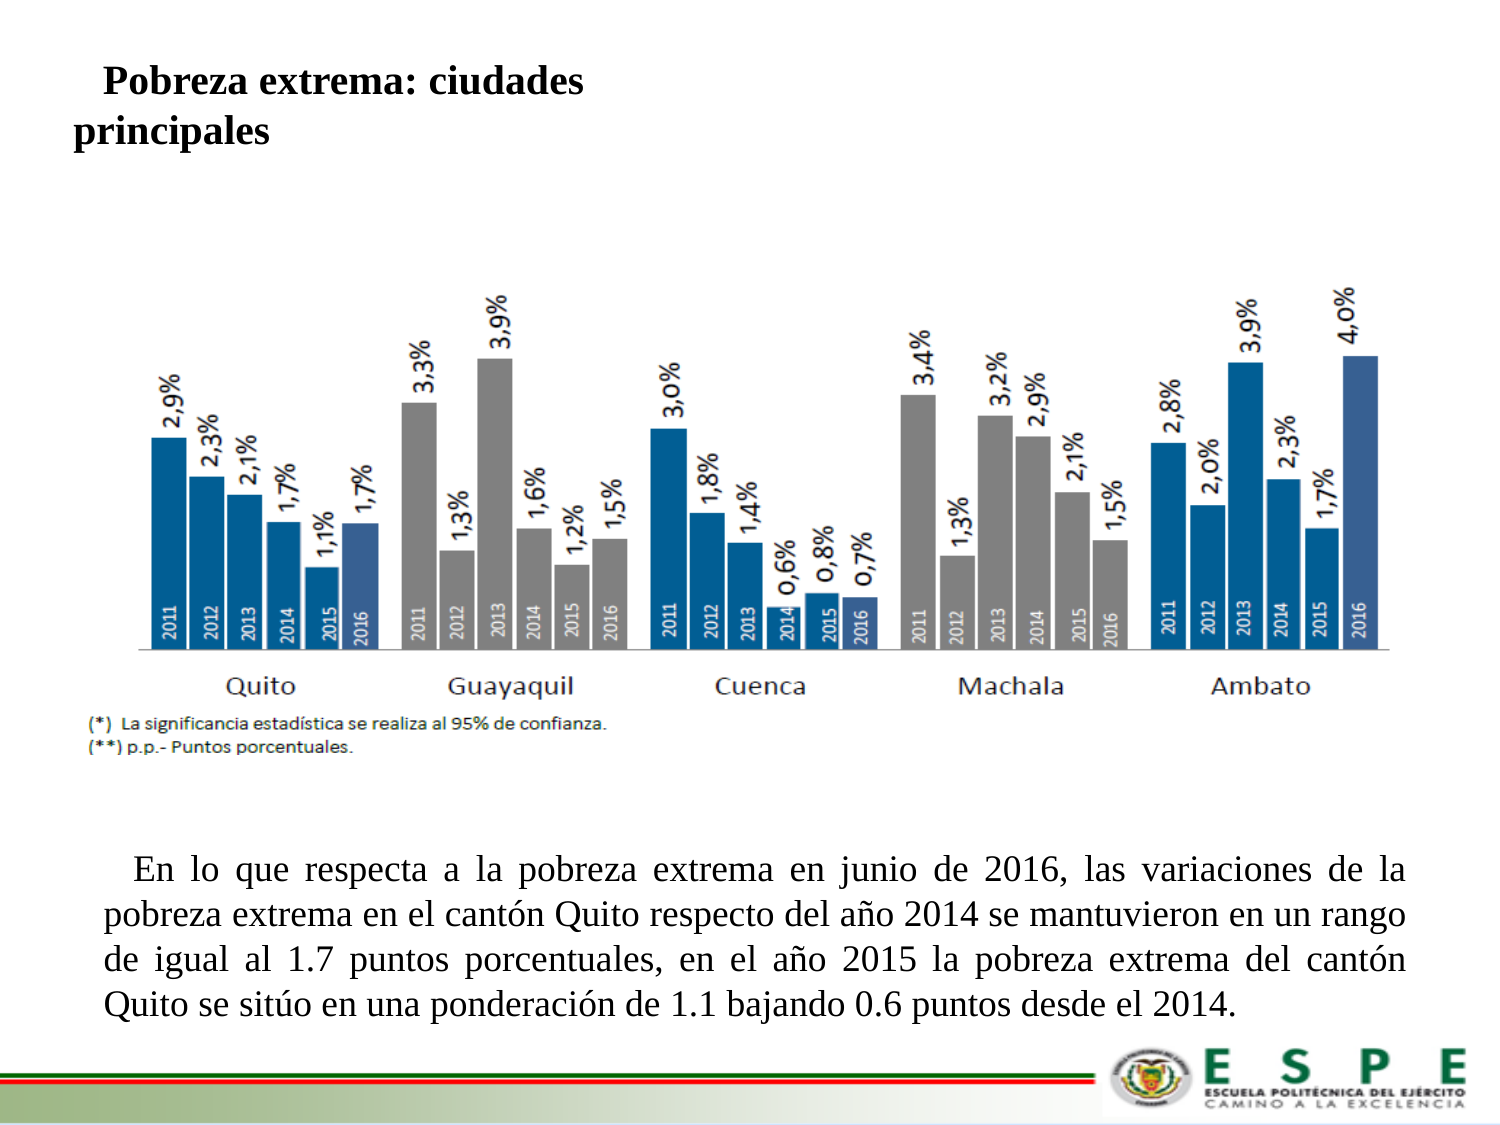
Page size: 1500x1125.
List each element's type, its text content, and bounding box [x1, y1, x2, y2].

picture [88, 267, 1400, 755]
text_box Pobreza extrema: ciudades principales [58, 69, 778, 185]
text_box En lo que respecta a la pobreza extrema en junio de 2016, las variaciones de la pobreza extrema en el cantón Quito respecto del año 2014 se mantuvieron en un rango de igual al 1.7 puntos porcentuales, en el año 2015 la pobreza extrema del cantón Quito se sitúo en una ponderación de 1.1 bajando 0.6 puntos desde el 2014. [88, 836, 1424, 1032]
picture [0, 1034, 1500, 1125]
